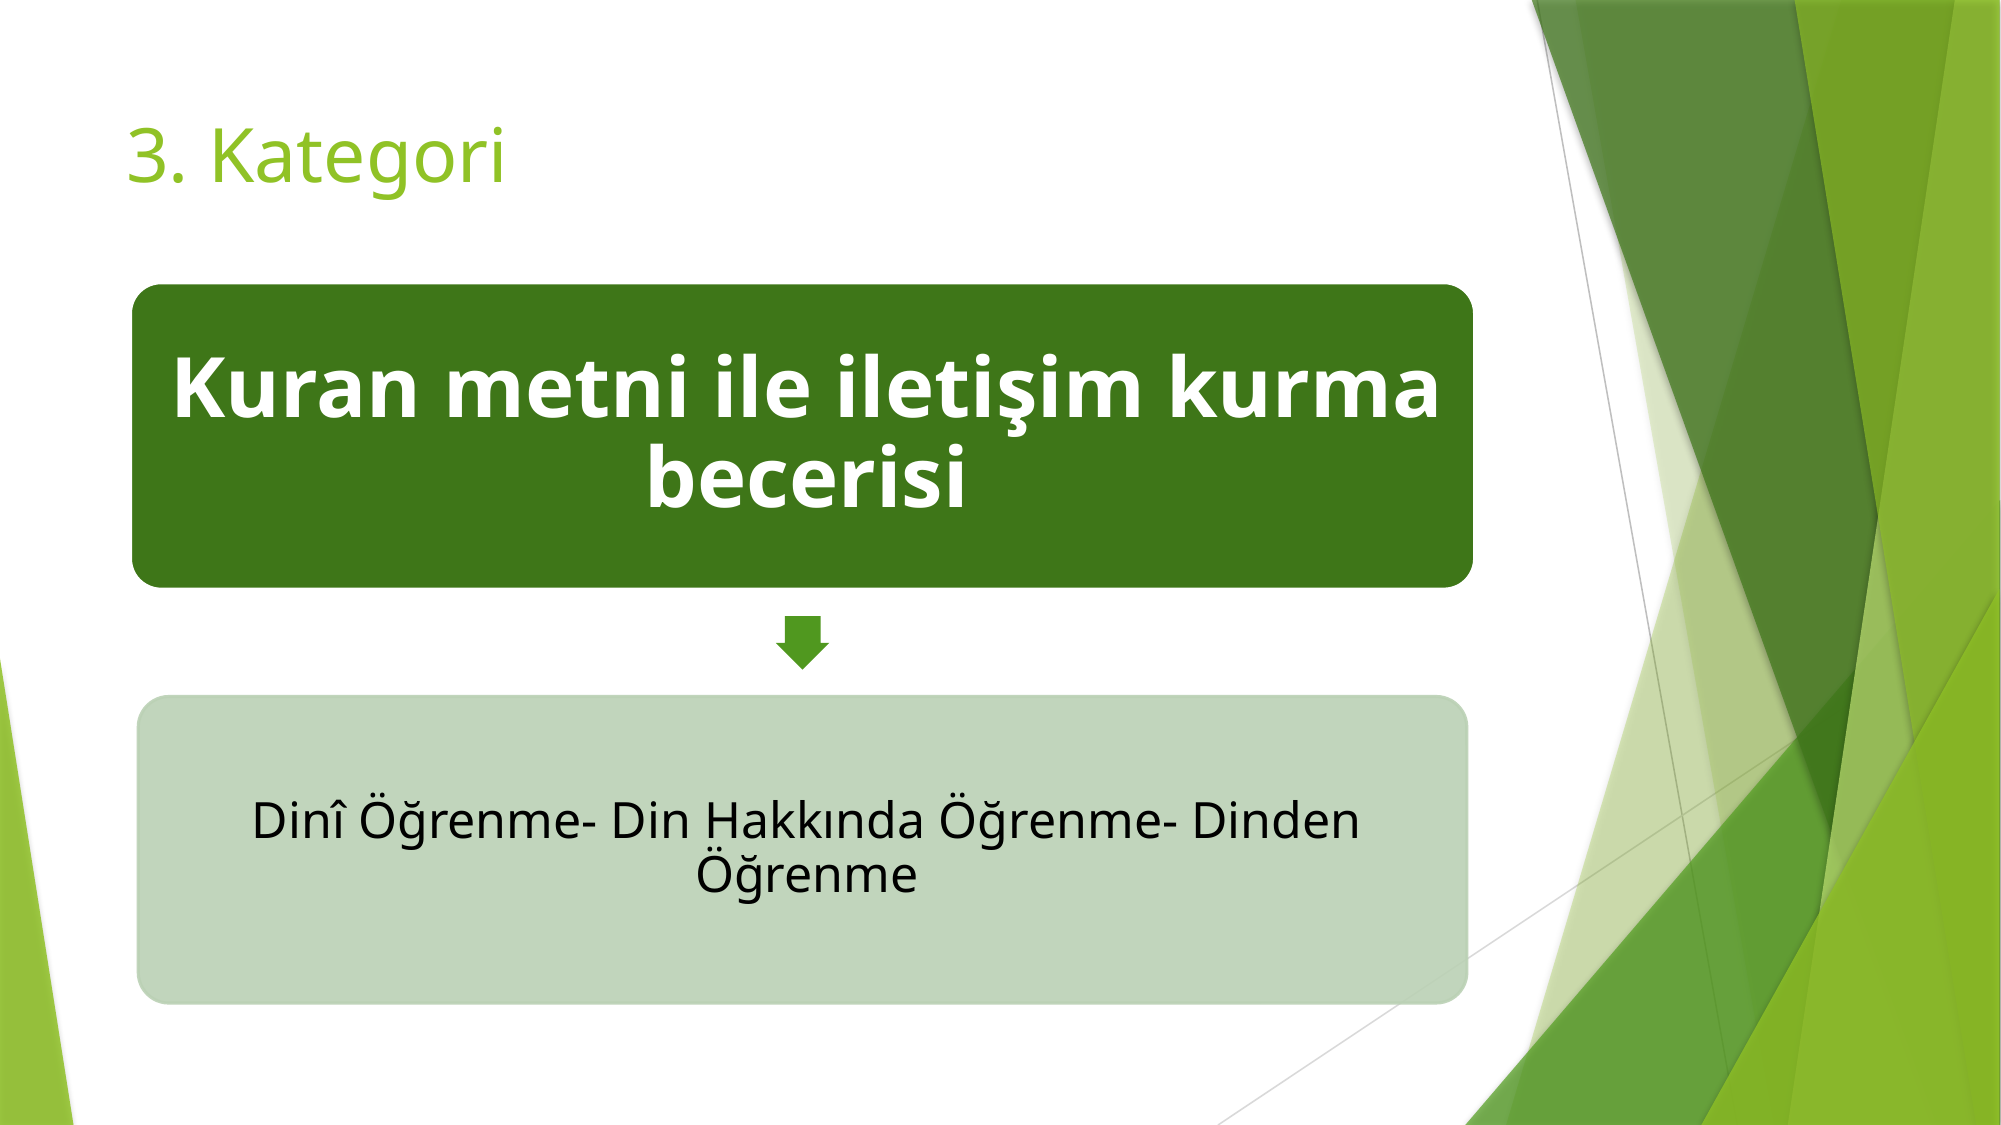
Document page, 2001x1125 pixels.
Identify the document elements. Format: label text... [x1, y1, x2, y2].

title 3. Kategori [111, 99, 1522, 317]
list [96, 281, 1509, 1004]
